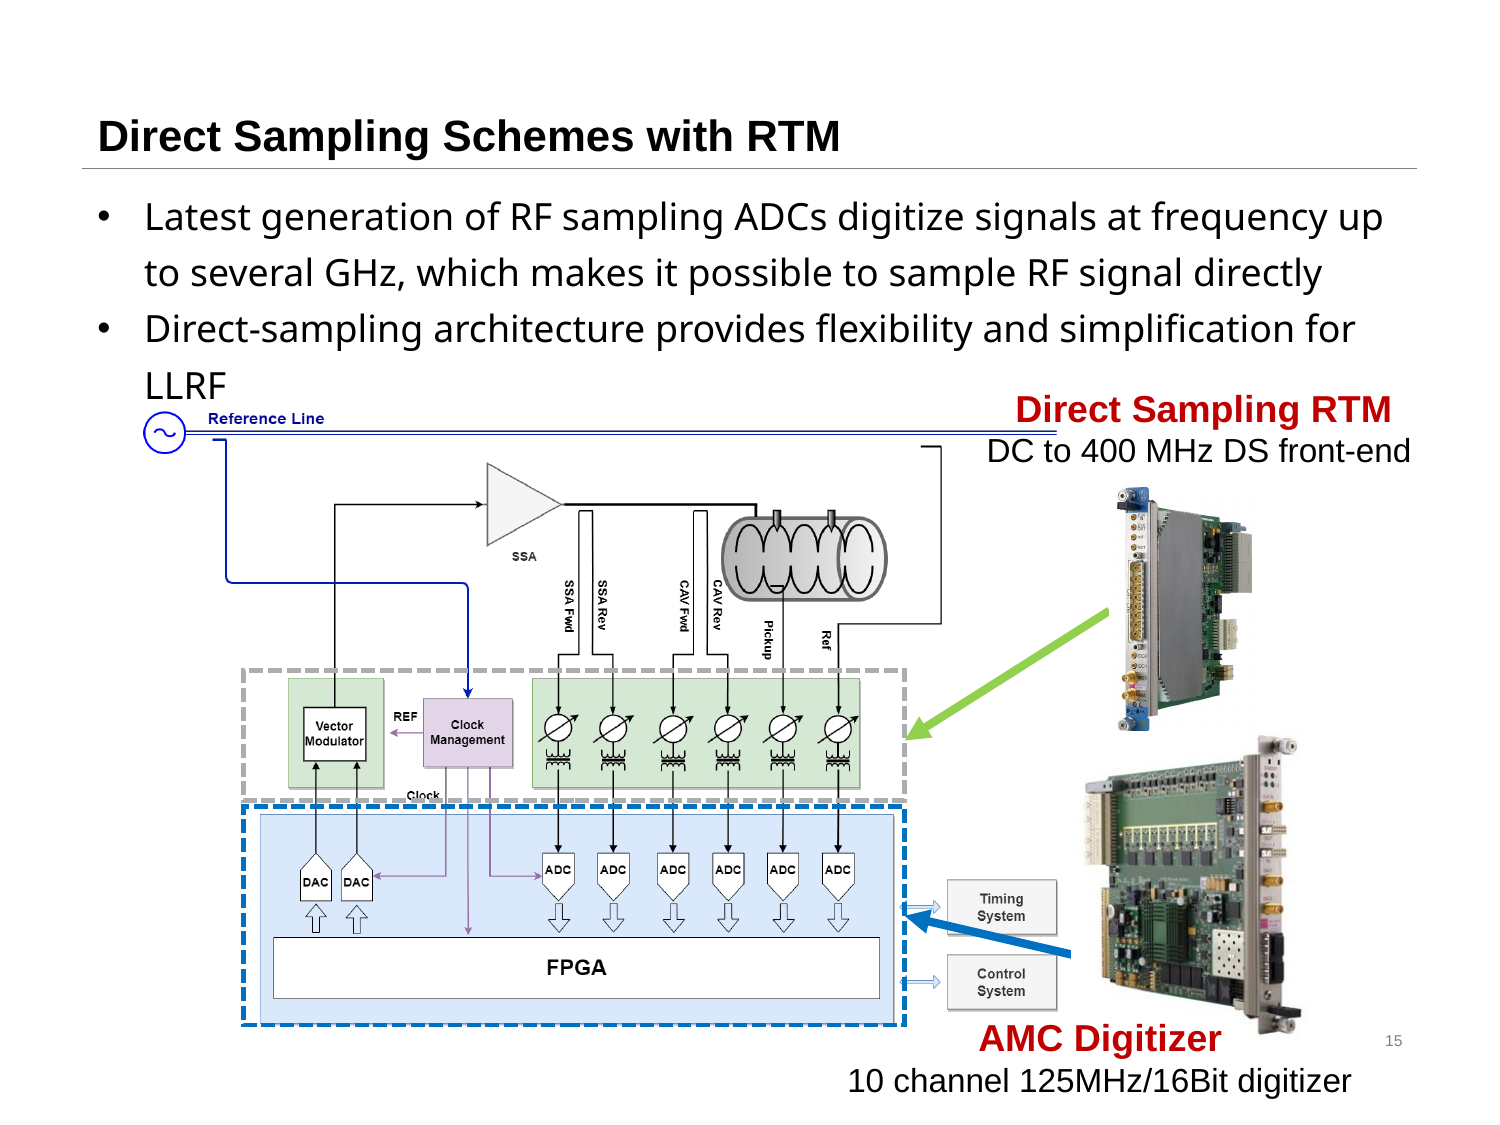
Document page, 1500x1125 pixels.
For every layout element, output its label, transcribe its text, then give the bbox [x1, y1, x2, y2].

title Direct Sampling Schemes with RTM [82, 0, 1418, 169]
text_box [904, 915, 1071, 959]
text_box Latest generation of RF sampling ADCs digitize signals at frequency up to several GHz, which makes it possible to sample RF signal directly Direct-sampling architecture provides flexibility and simplification for LLRF [82, 174, 1428, 414]
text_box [904, 610, 1109, 741]
text_box AMC Digitizer 10 channel 125MHz/16Bit digitizer [782, 1007, 1418, 1107]
text_box Direct Sampling RTM DC to 400 MHz DS front-end [1060, 377, 1500, 477]
picture [143, 409, 1060, 1026]
picture [1071, 481, 1313, 1041]
